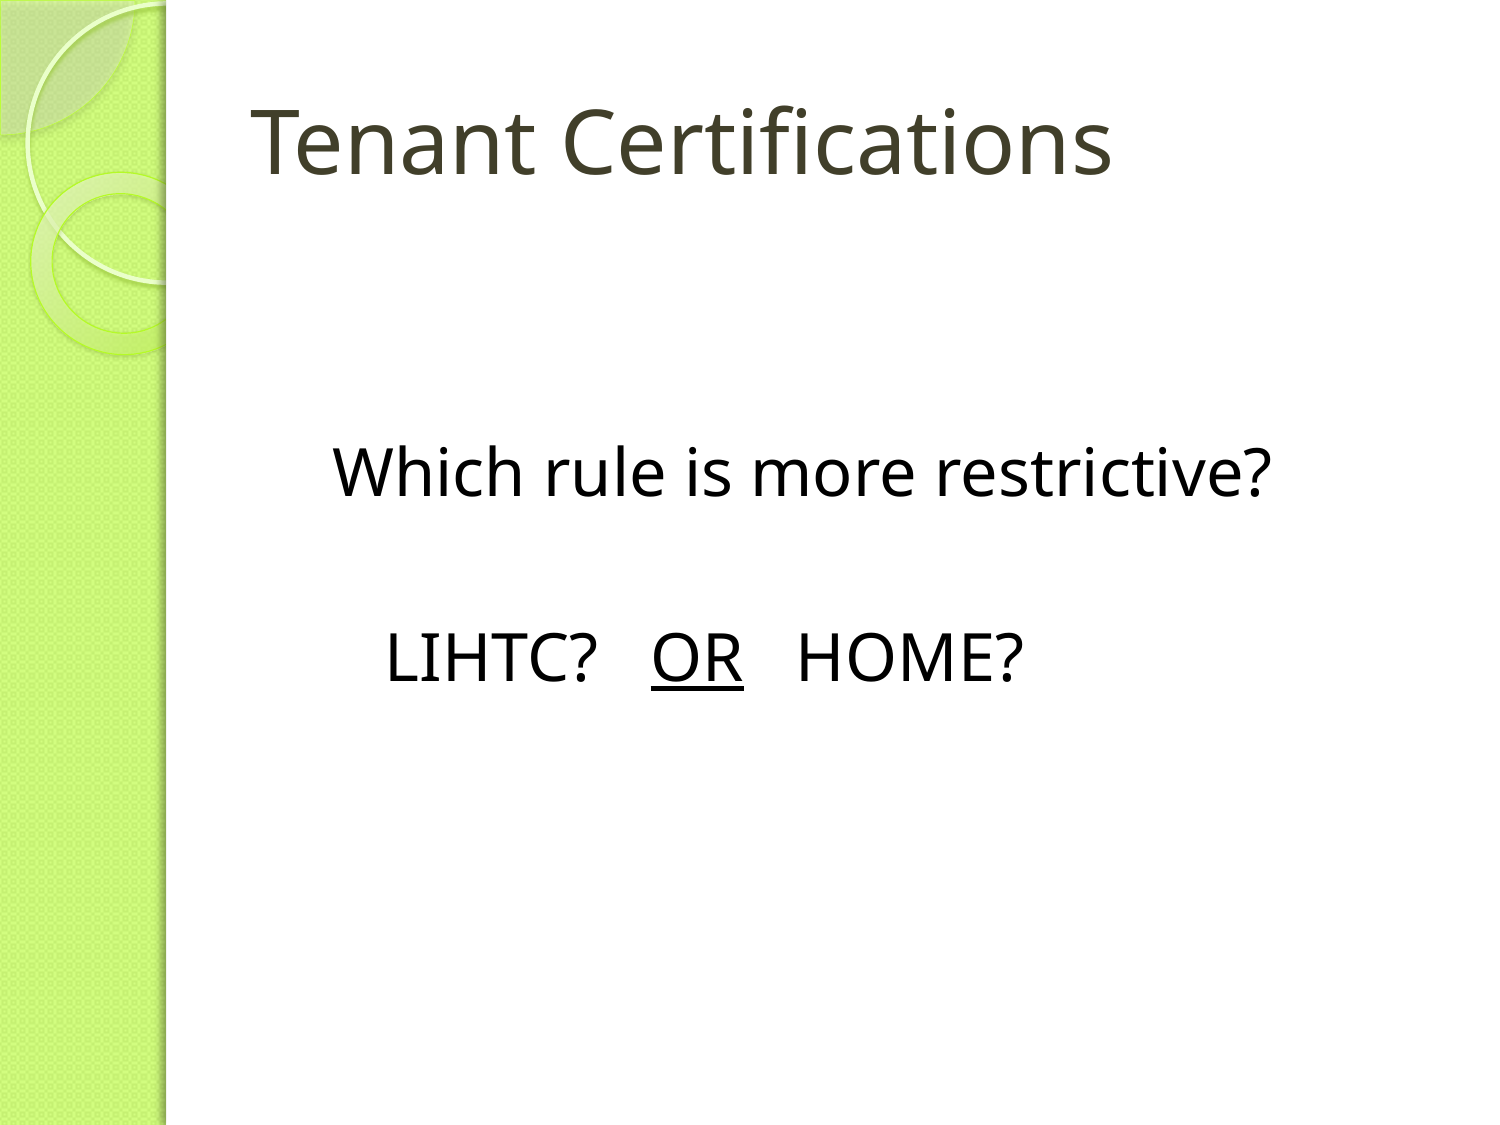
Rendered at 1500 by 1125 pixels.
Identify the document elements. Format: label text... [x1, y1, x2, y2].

title Tenant Certifications [235, 45, 1466, 233]
list Which rule is more restrictive? LIHTC? OR HOME? [235, 237, 1466, 1025]
